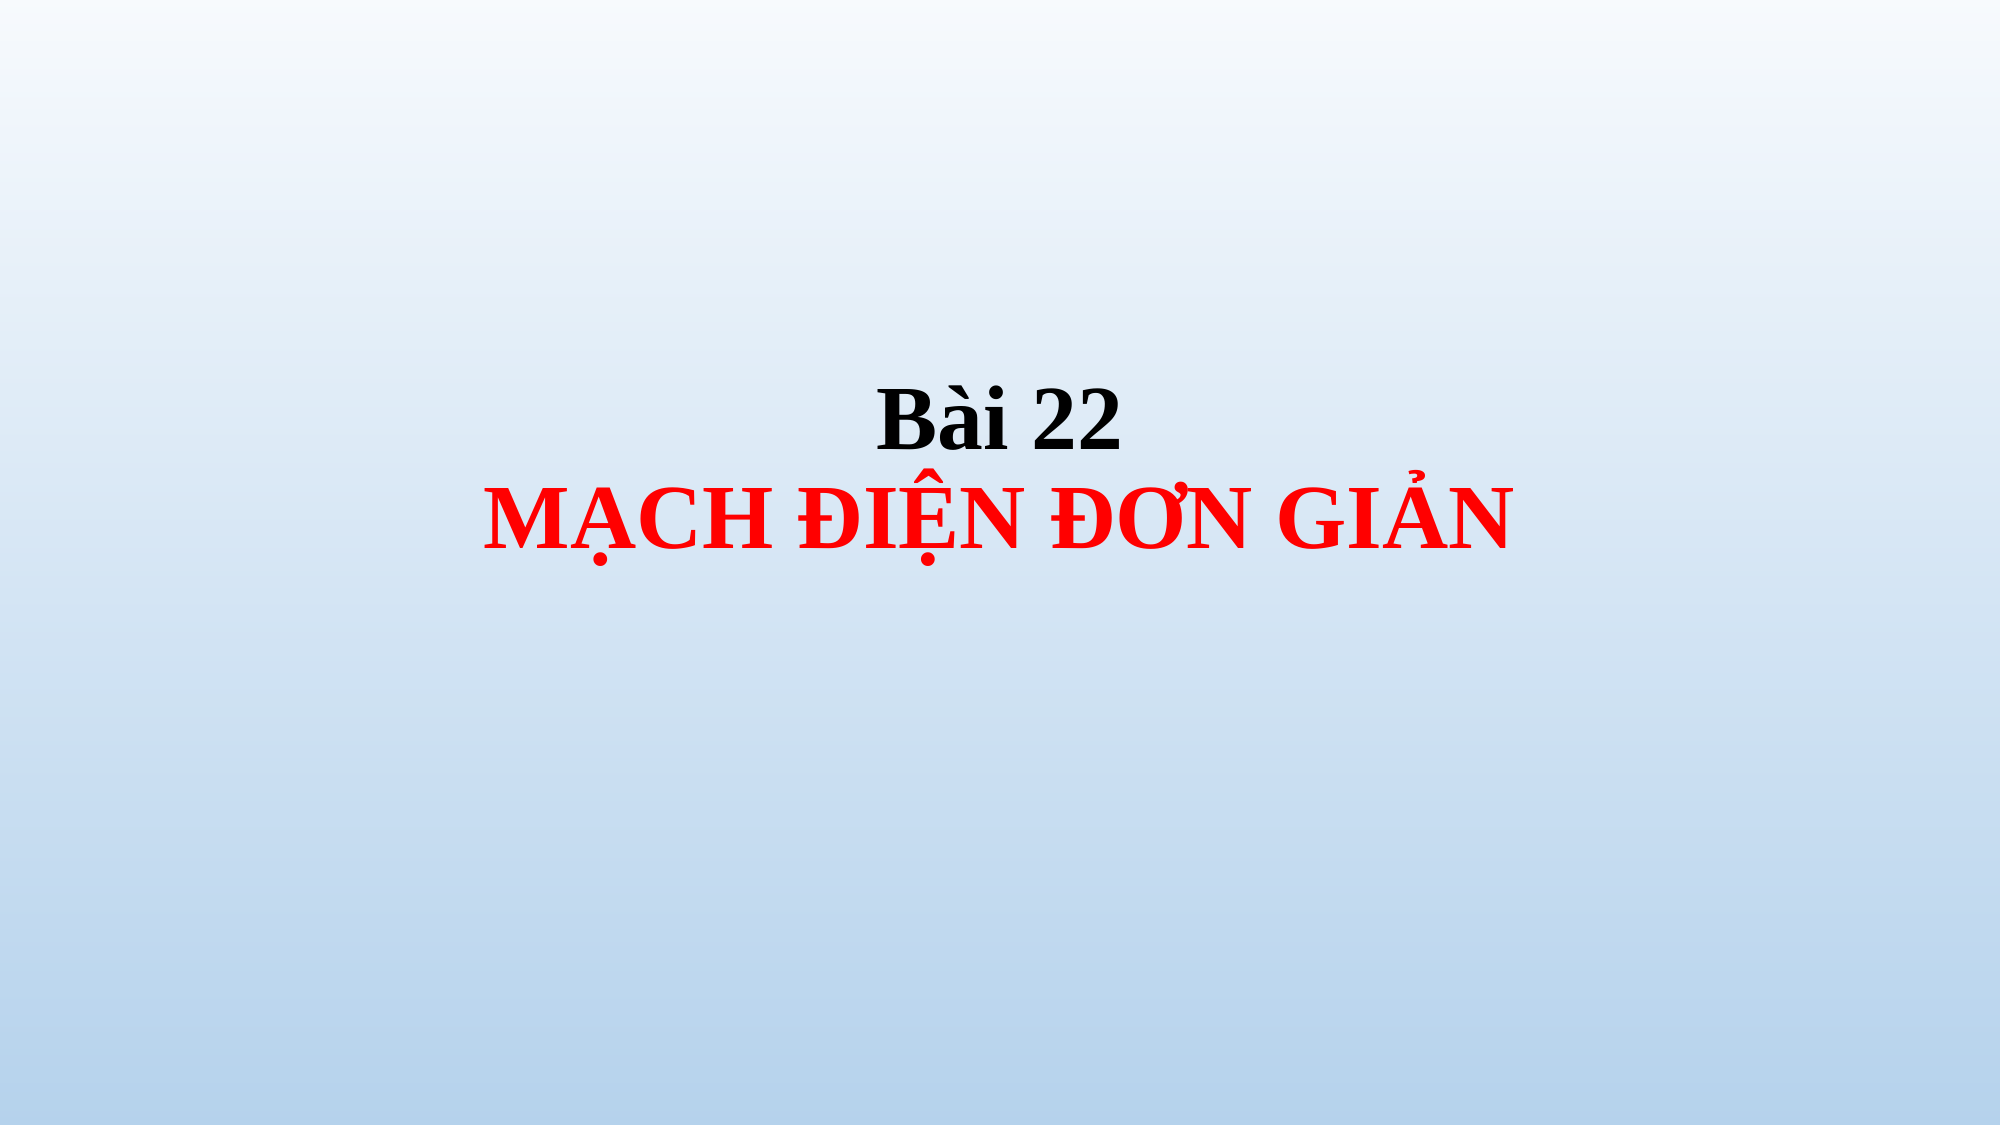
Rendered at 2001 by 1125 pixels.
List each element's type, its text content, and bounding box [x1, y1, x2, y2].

title Bài 22 MẠCH ĐIỆN ĐƠN GIẢN [249, 184, 1750, 576]
